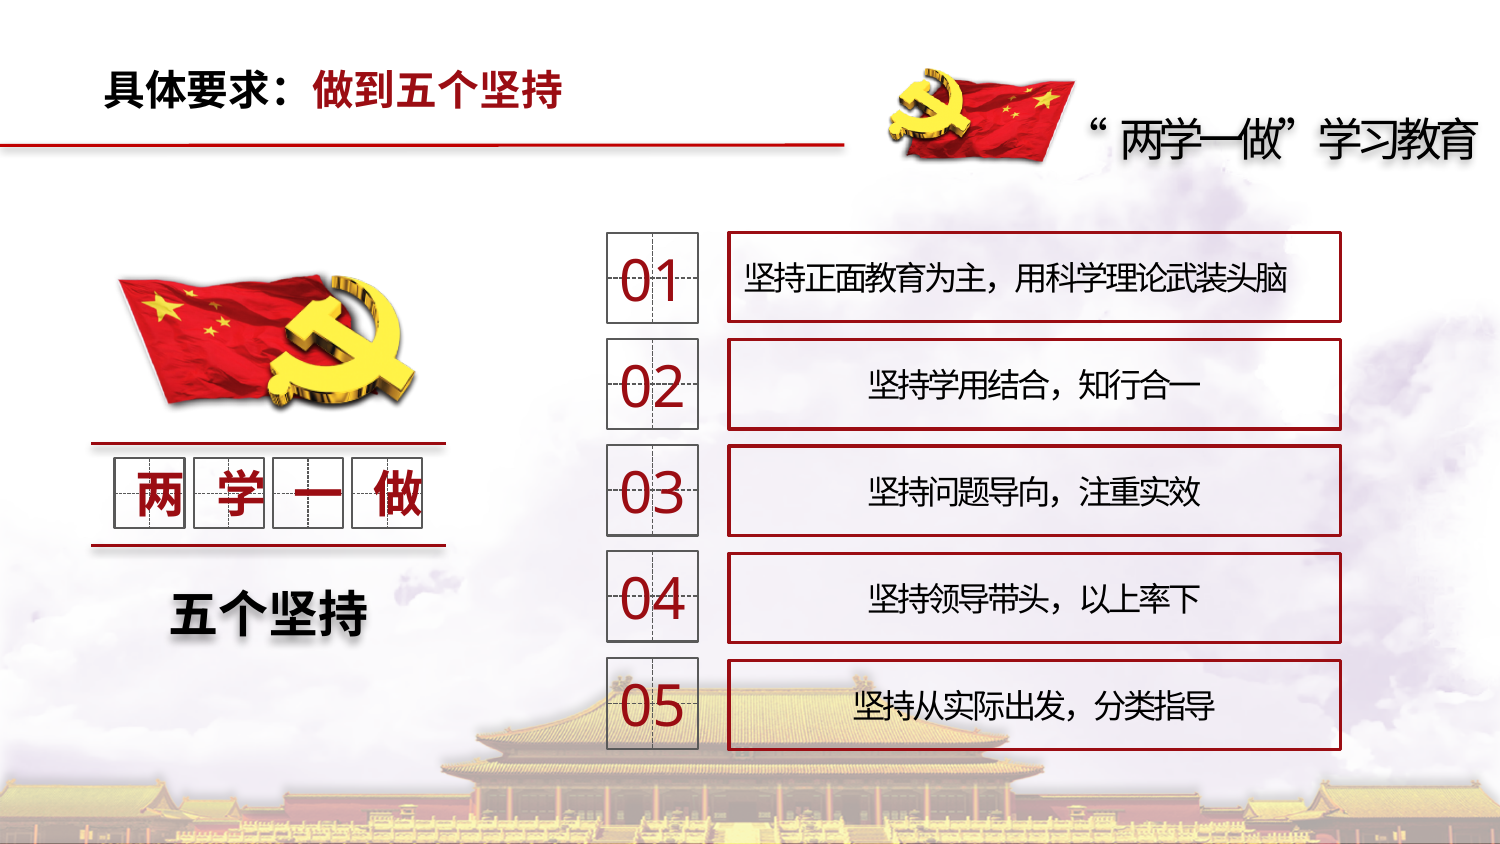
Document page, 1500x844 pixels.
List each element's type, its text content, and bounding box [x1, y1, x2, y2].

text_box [596, 231, 1341, 324]
picture [885, 67, 1078, 168]
list 具体要求：做到五个坚持 [88, 55, 845, 127]
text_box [596, 338, 1341, 430]
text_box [113, 268, 421, 417]
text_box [596, 444, 1341, 536]
text_box 五个坚持 [153, 574, 384, 650]
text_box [596, 657, 1341, 751]
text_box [596, 550, 1341, 643]
